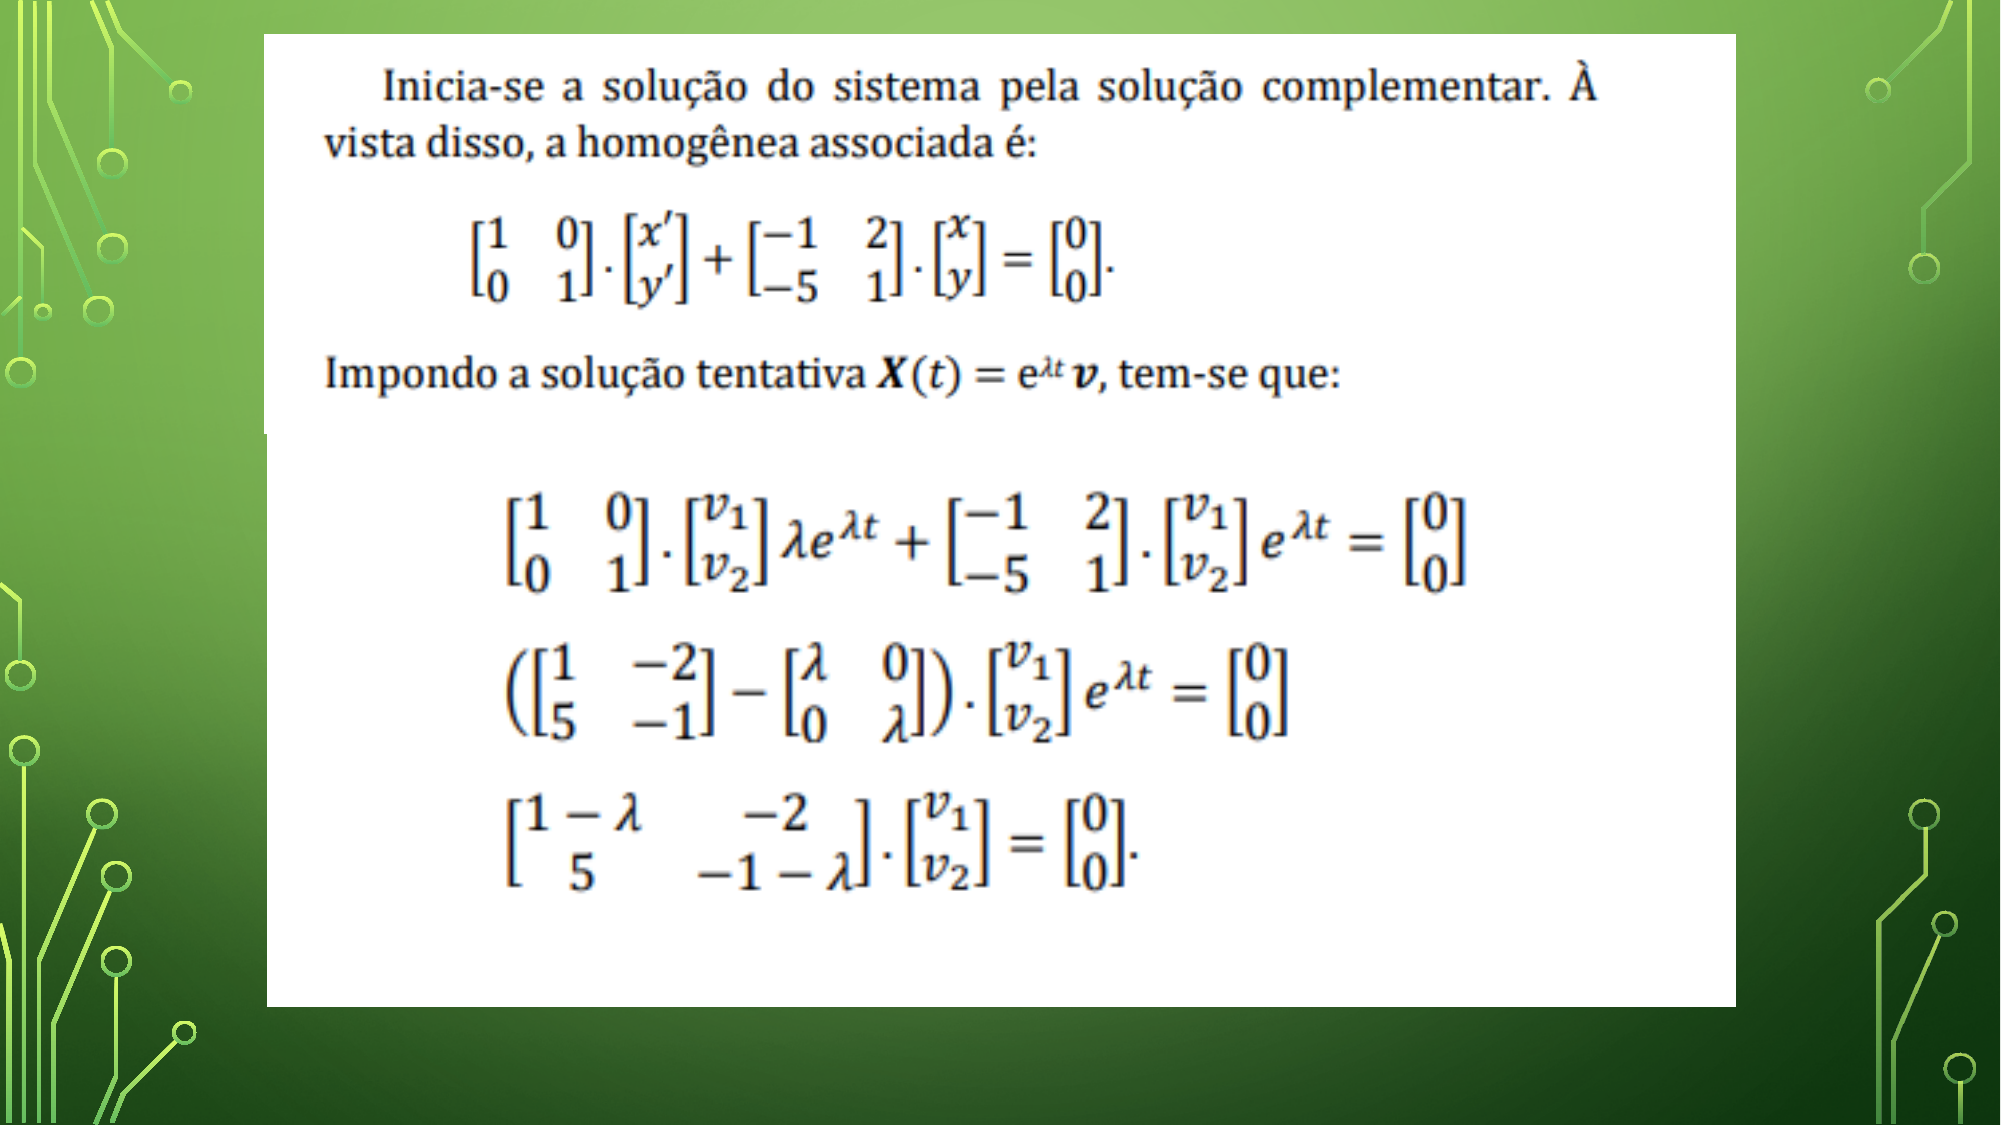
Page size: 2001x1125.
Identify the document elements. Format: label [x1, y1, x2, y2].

picture [264, 34, 1736, 1007]
